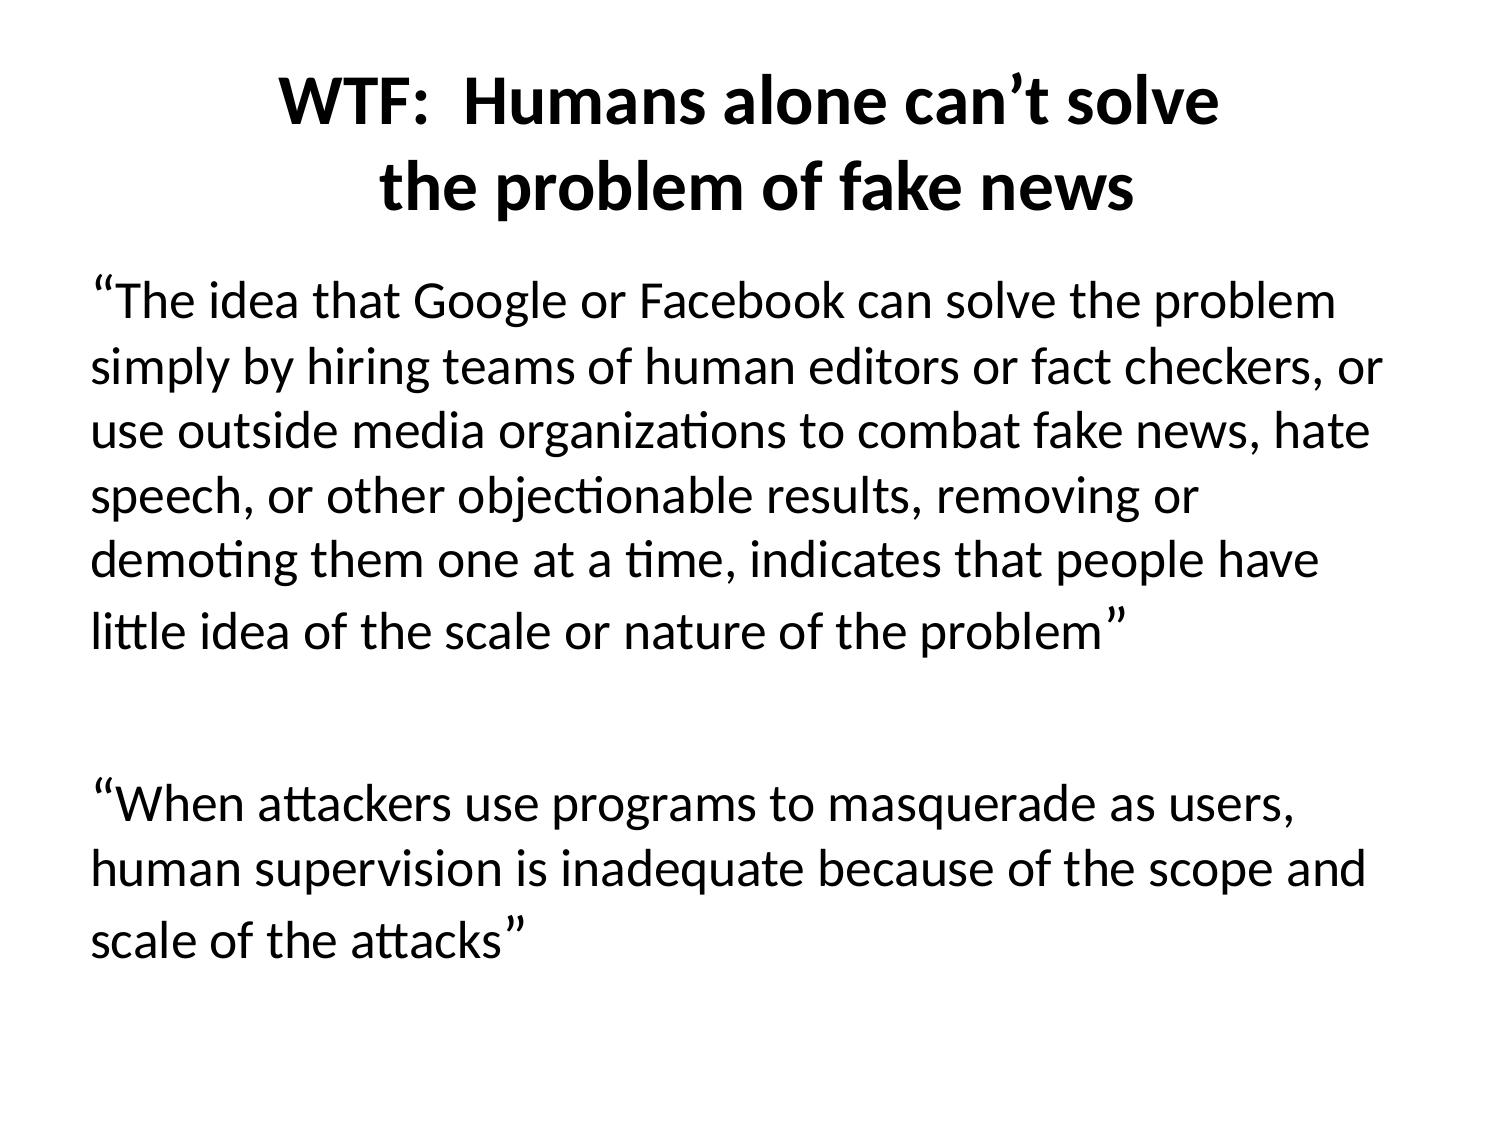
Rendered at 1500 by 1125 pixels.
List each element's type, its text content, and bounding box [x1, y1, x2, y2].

list “The idea that Google or Facebook can solve the problem simply by hiring teams of human editors or fact checkers, or use outside media organizations to combat fake news, hate speech, or other objectionable results, removing or demoting them one at a time, indicates that people have little idea of the scale or nature of the problem” “When attackers use programs to masquerade as users, human supervision is inadequate because of the scope and scale of the attacks” [75, 249, 1425, 993]
title WTF: Humans alone can’t solve the problem of fake news [75, 45, 1425, 233]
